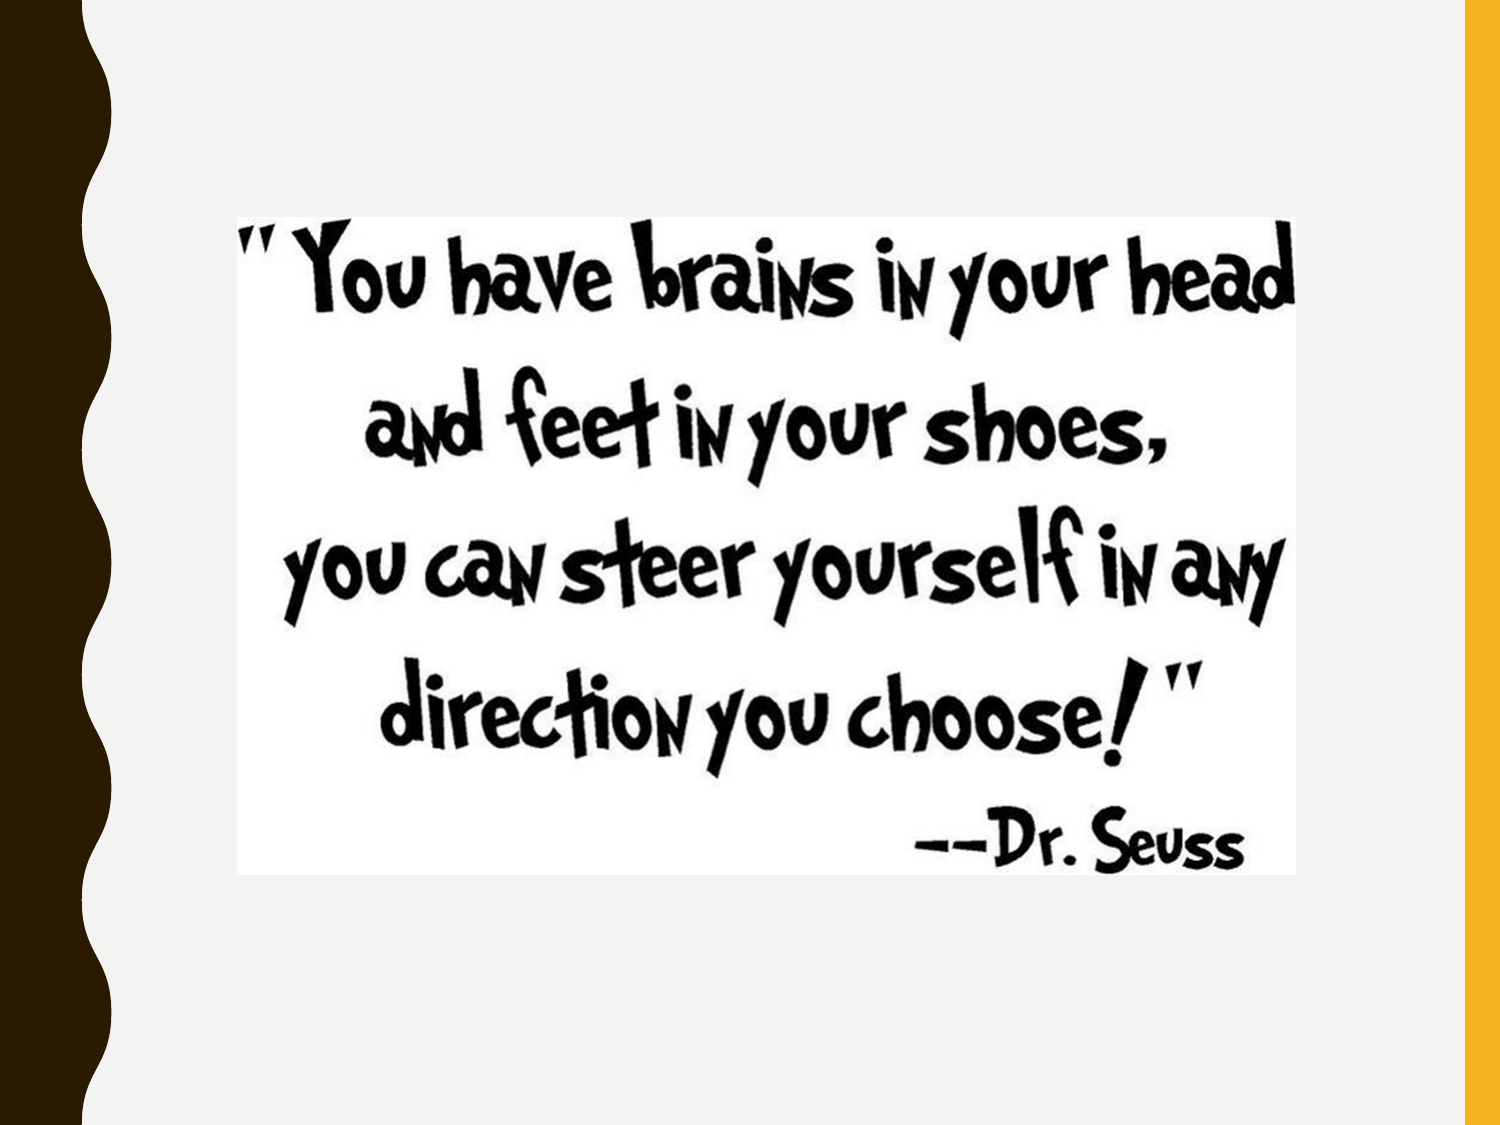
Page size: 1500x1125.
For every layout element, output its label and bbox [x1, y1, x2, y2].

picture [237, 217, 1296, 875]
